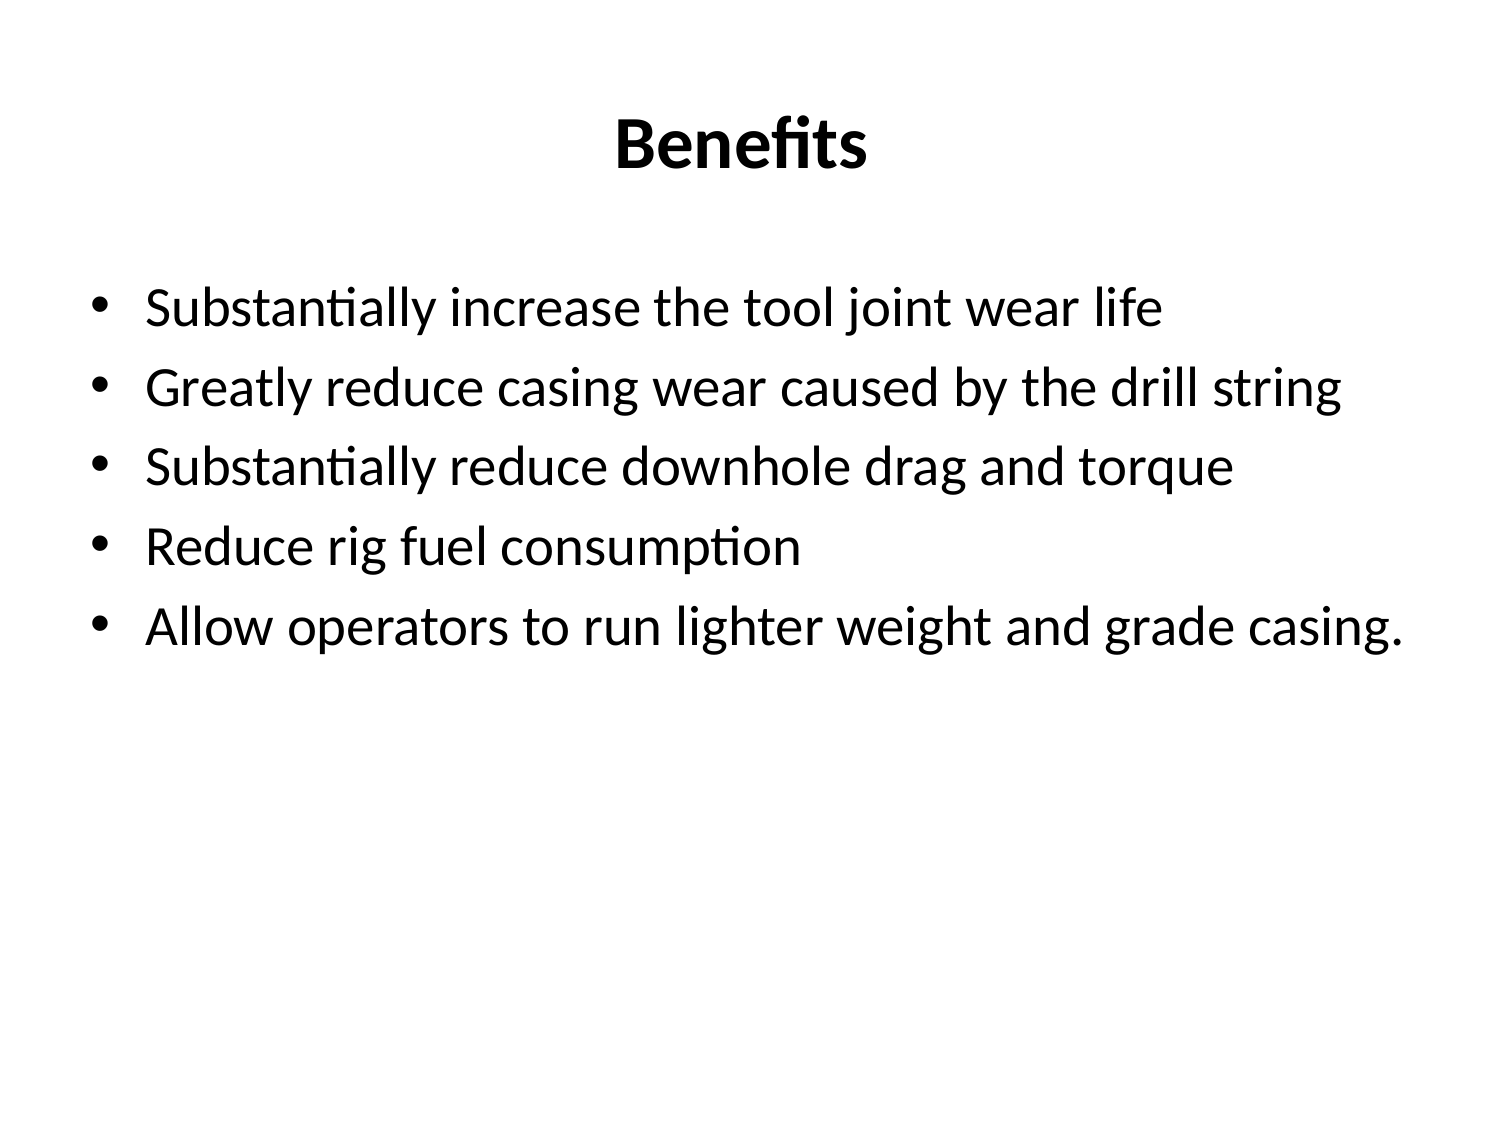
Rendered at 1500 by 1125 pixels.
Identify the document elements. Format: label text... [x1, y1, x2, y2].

title Benefits [75, 45, 1425, 233]
list Substantially increase the tool joint wear life Greatly reduce casing wear caused by the drill string Substantially reduce downhole drag and torque Reduce rig fuel consumption Allow operators to run lighter weight and grade casing. [75, 262, 1425, 1005]
